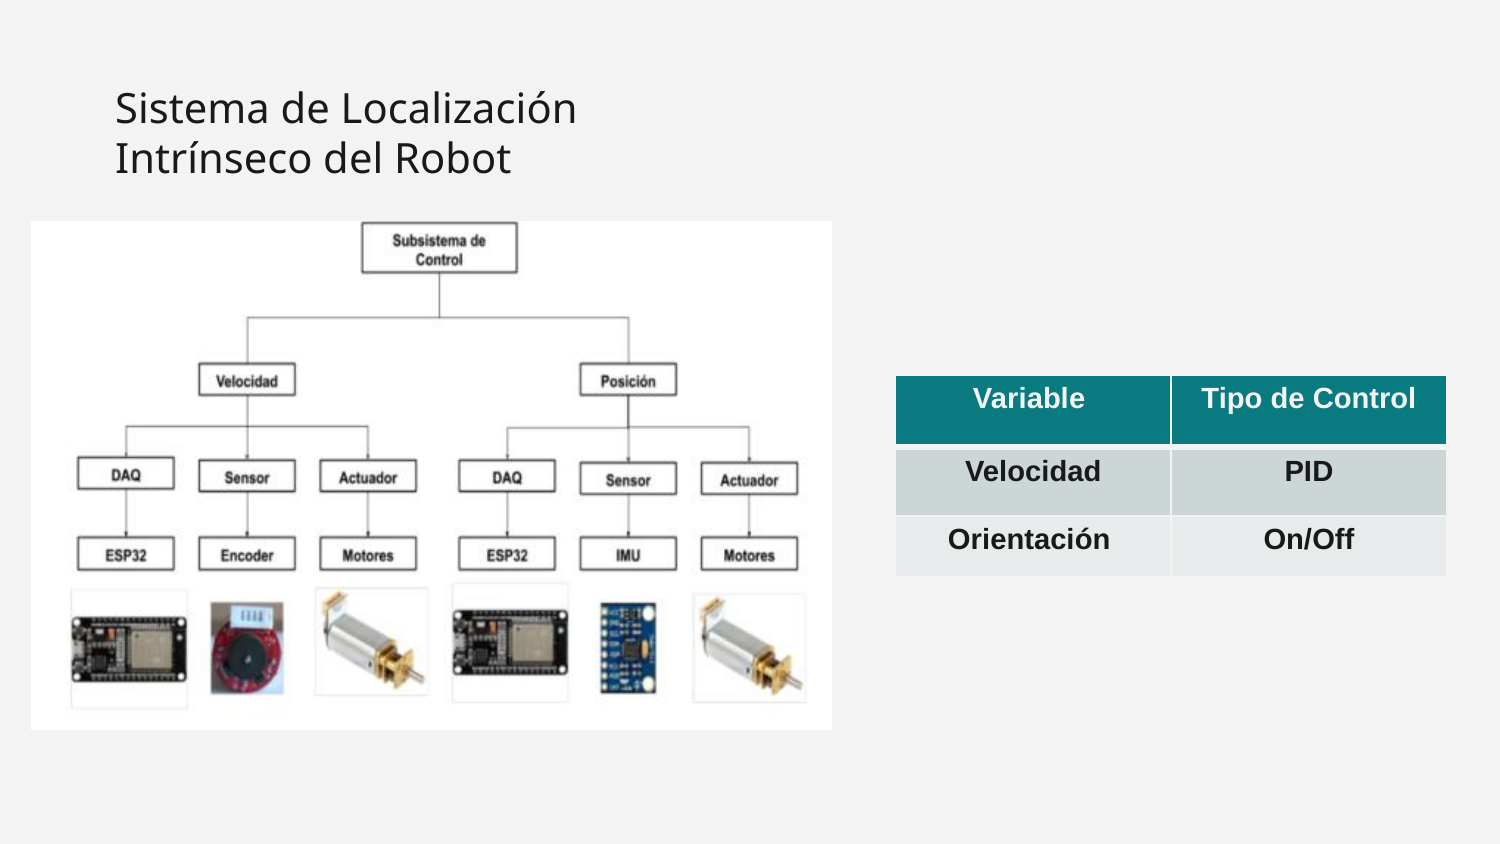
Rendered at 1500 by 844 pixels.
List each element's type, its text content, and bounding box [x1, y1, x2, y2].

table_header Tipo de Control [1172, 376, 1446, 444]
table_header Variable [896, 376, 1170, 444]
picture [31, 221, 833, 730]
table_cell Velocidad [896, 450, 1170, 515]
table_cell On/Off [1172, 517, 1446, 576]
table_cell PID [1172, 450, 1446, 515]
table_cell Orientación [896, 517, 1170, 576]
title Sistema de Localización Intrínseco del Robot [100, 66, 759, 220]
